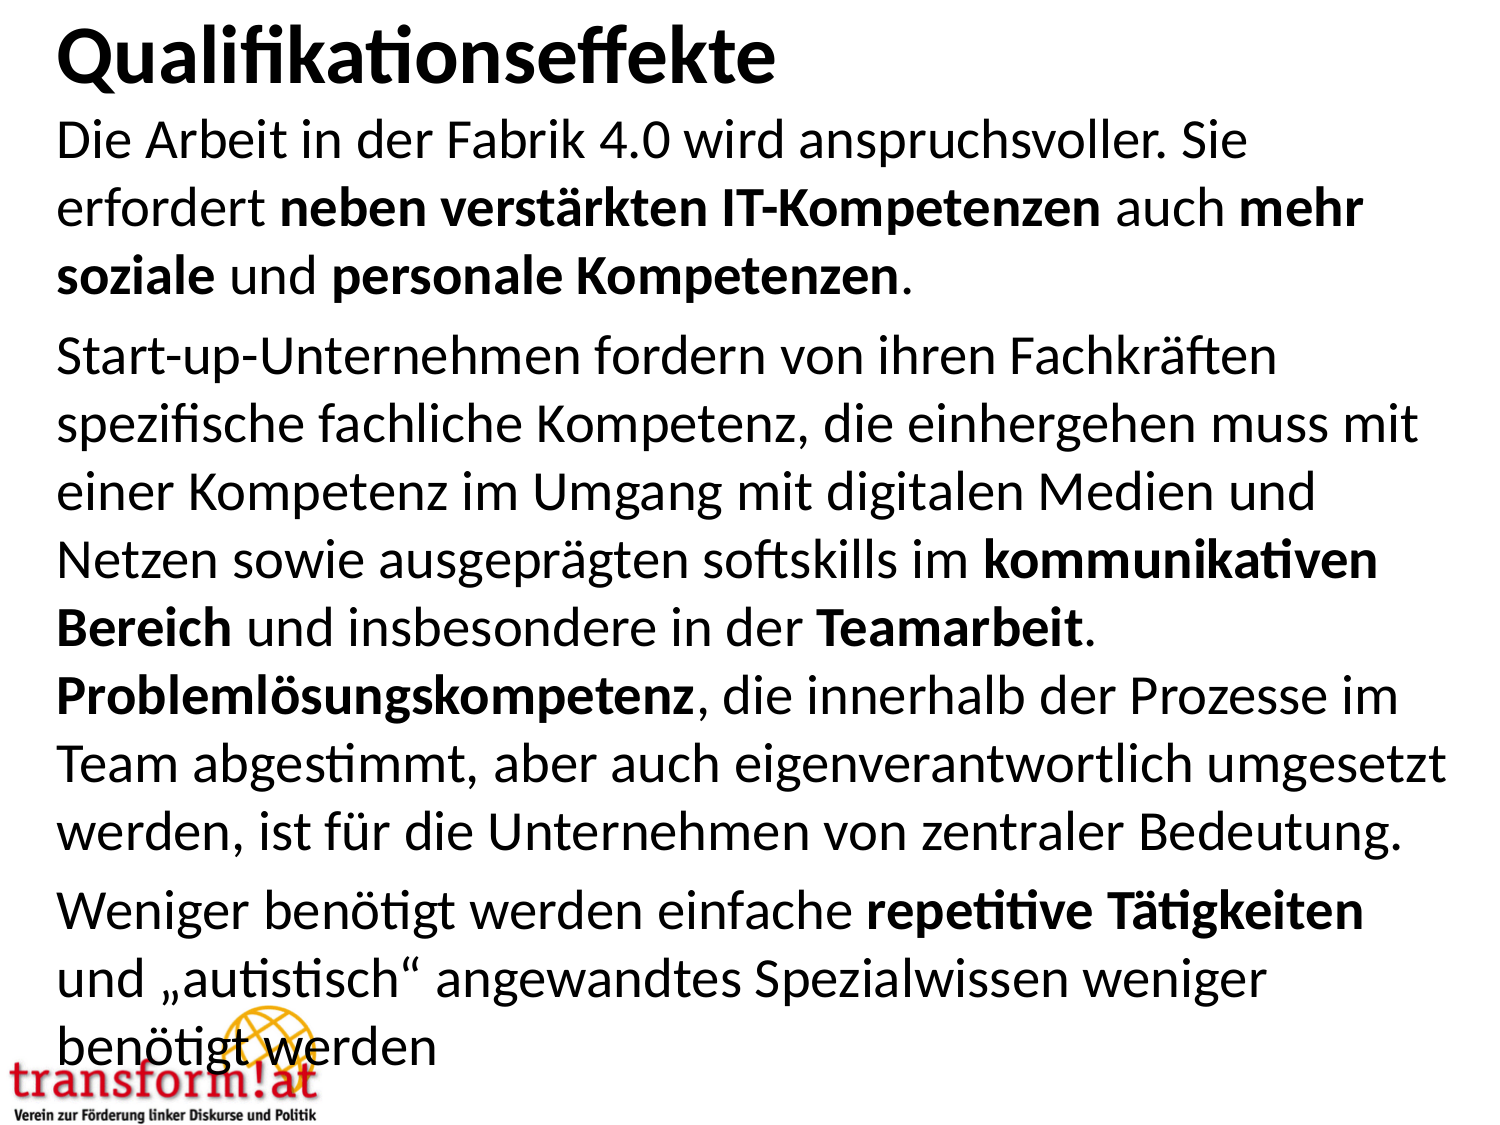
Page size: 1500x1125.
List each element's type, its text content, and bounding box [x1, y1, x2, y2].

title Qualifikationseffekte [41, 6, 1425, 94]
picture [0, 1004, 323, 1125]
list Die Arbeit in der Fabrik 4.0 wird anspruchsvoller. Sie erfordert neben verstärkten IT-Kompetenzen auch mehr soziale und personale Kompetenzen. Start-up-Unternehmen fordern von ihren Fachkräften spezifische fachliche Kompetenz, die einhergehen muss mit einer Kompetenz im Umgang mit digitalen Medien und Netzen sowie ausgeprägten softskills im kommunikativen Bereich und insbesondere in der Teamarbeit. Problemlösungskompetenz, die innerhalb der Prozesse im Team abgestimmt, aber auch eigenverantwortlich umgesetzt werden, ist für die Unternehmen von zentraler Bedeutung. Weniger benötigt werden einfache repetitive Tätigkeiten und „autistisch“ angewandtes Spezialwissen weniger benötigt werden [41, 94, 1473, 1098]
